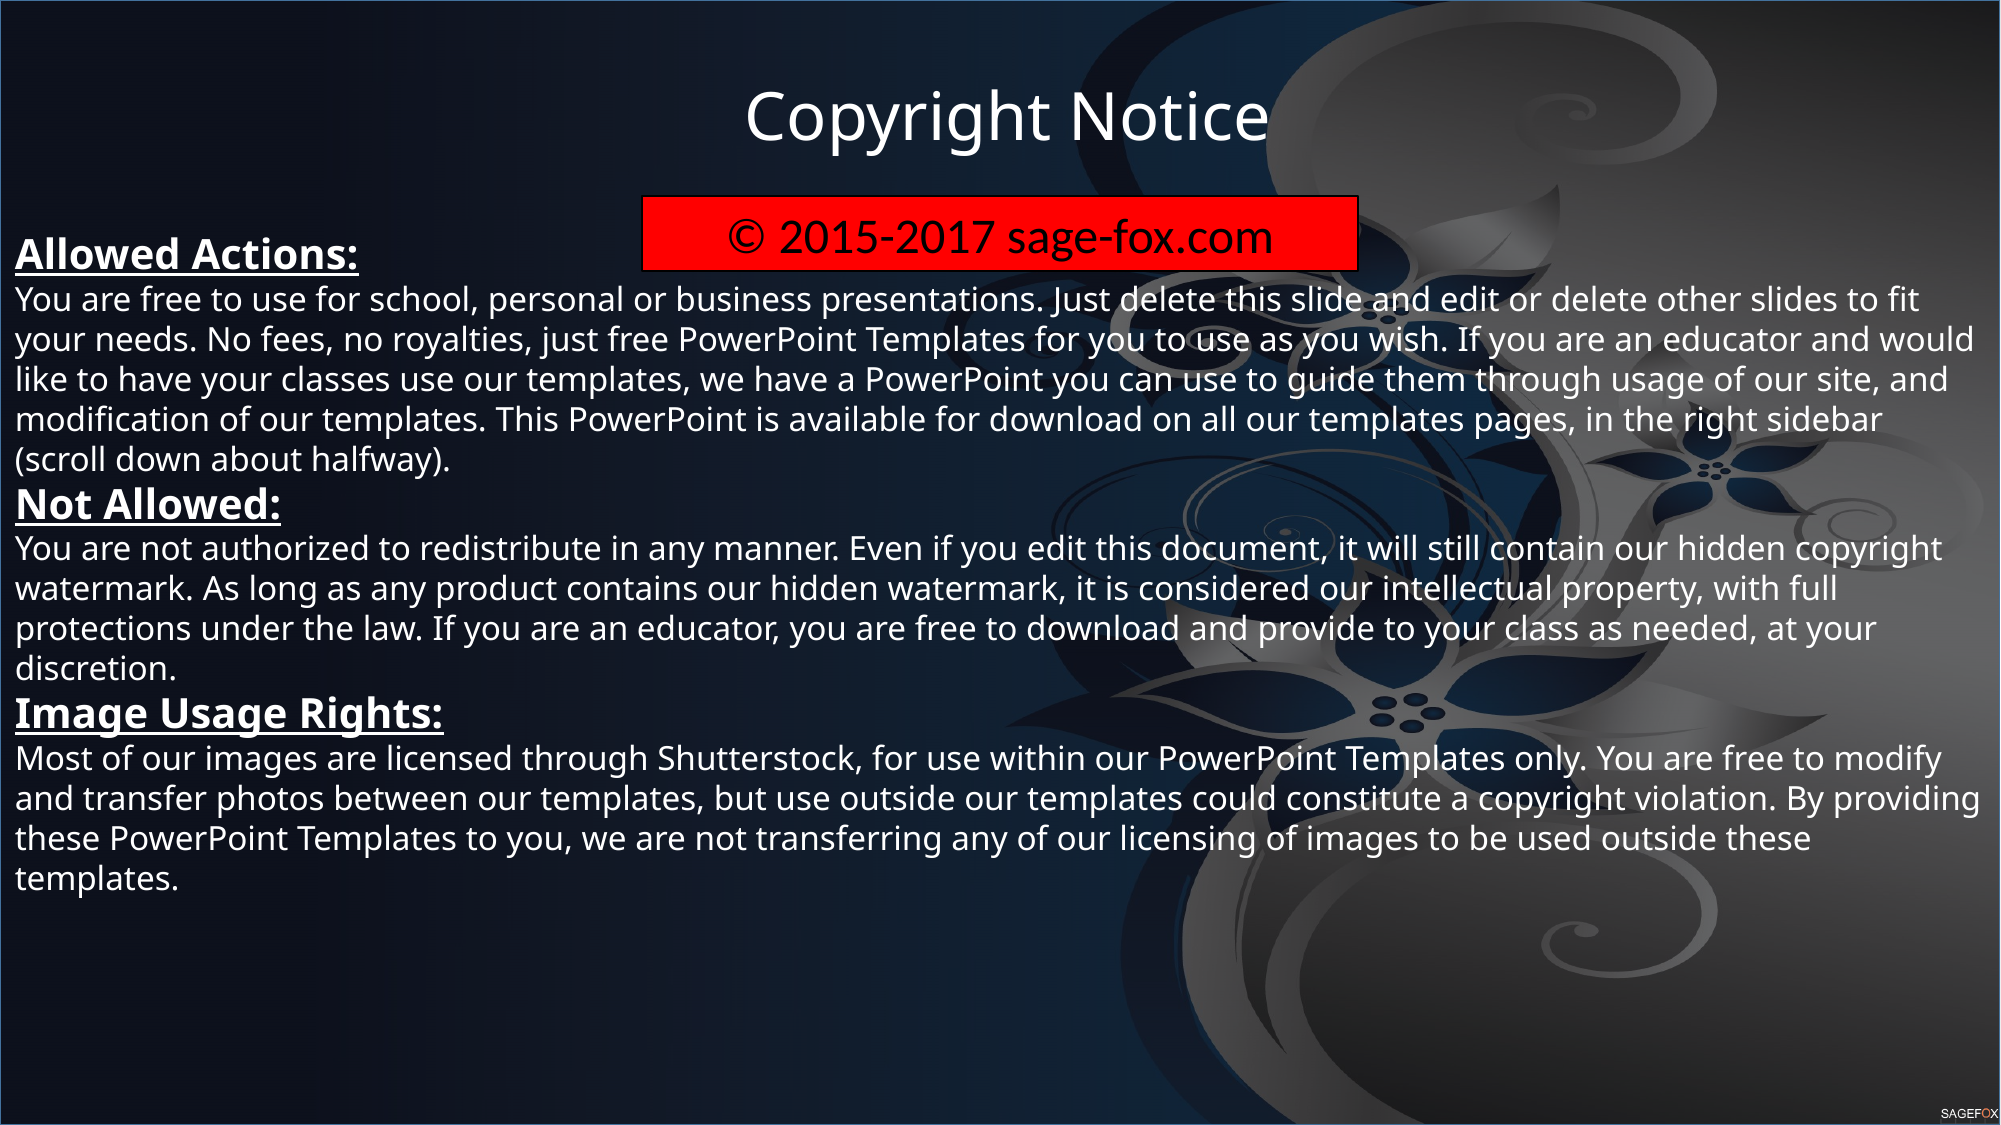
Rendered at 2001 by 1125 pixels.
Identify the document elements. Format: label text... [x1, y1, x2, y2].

title Copyright Notice [493, 60, 1524, 178]
text_box Allowed Actions: You are free to use for school, personal or business presentations. Just delete this slide and edit or delete other slides to fit your needs. No fees, no royalties, just free PowerPoint Templates for you to use as you wish. If you are an educator and would like to have your classes use our templates, we have a PowerPoint you can use to guide them through usage of our site, and modification of our templates. This PowerPoint is available for download on all our templates pages, in the right sidebar (scroll down about halfway). Not Allowed: You are not authorized to redistribute in any manner. Even if you edit this document, it will still contain our hidden copyright watermark. As long as any product contains our hidden watermark, it is considered our intellectual property, with full protections under the law. If you are an educator, you are free to download and provide to your class as needed, at your discretion. Image Usage Rights: Most of our images are licensed through Shutterstock, for use within our PowerPoint Templates only. You are free to modify and transfer photos between our templates, but use outside our templates could constitute a copyright violation. By providing these PowerPoint Templates to you, we are not transferring any of our licensing of images to be used outside these templates. [0, 0, 2000, 1125]
text_box © 2015-2017 sage-fox.com [641, 196, 1358, 272]
